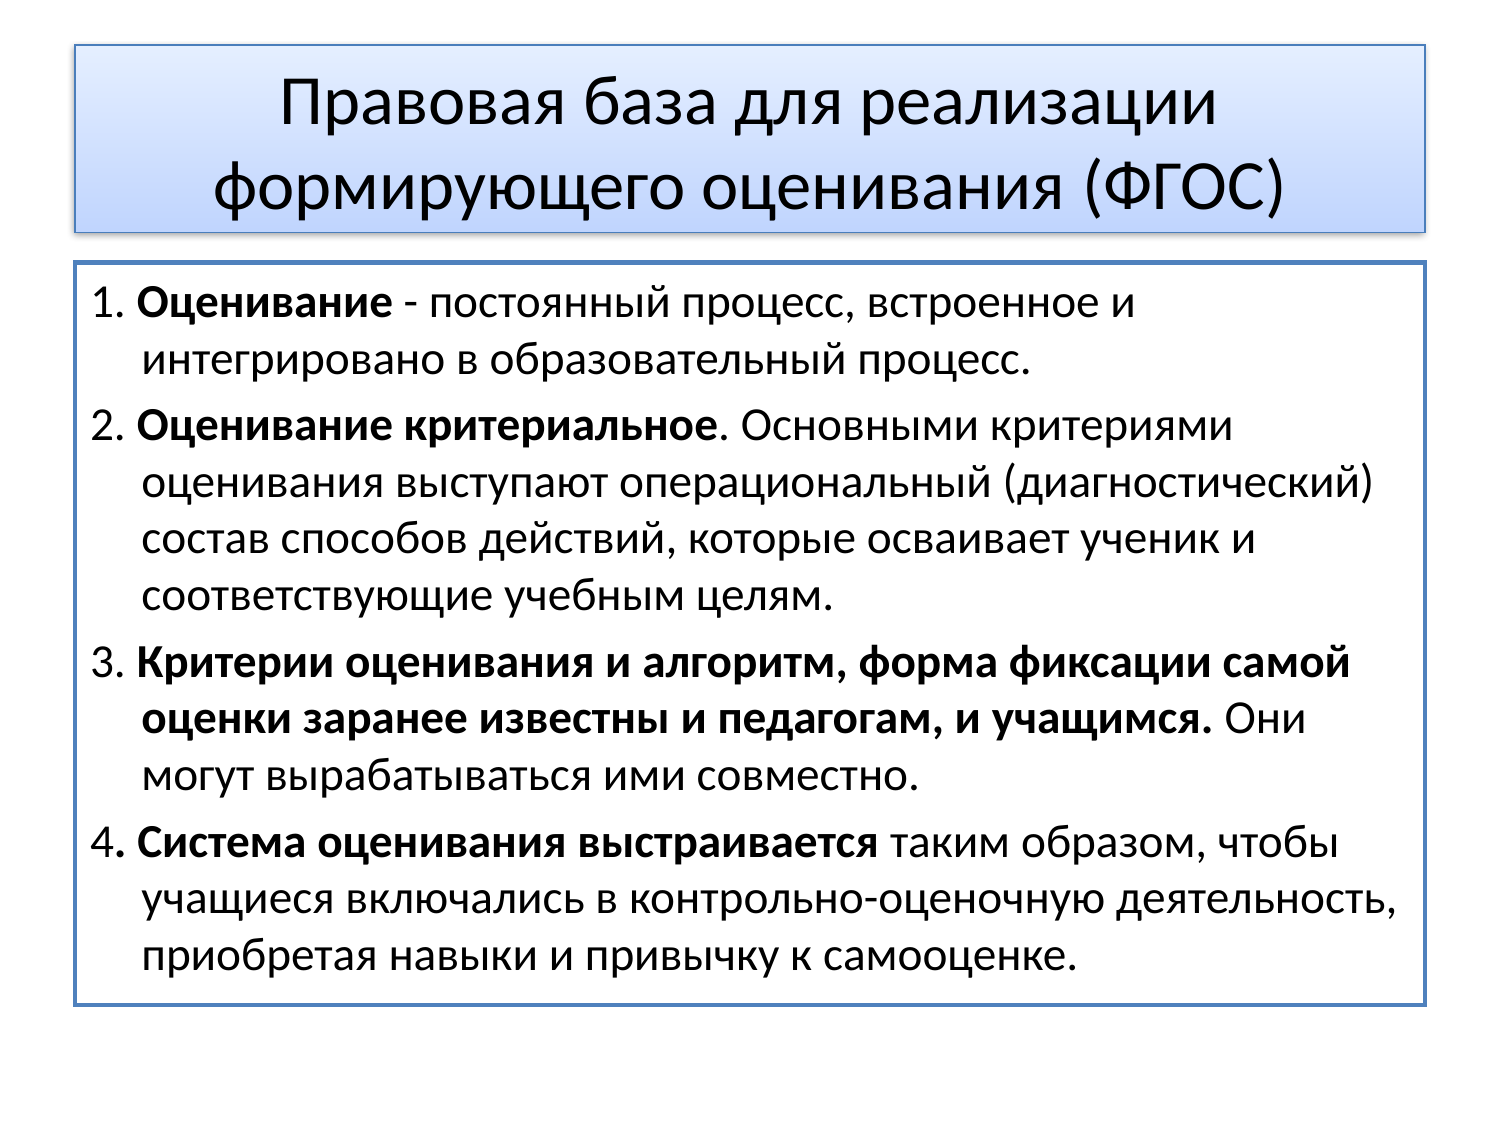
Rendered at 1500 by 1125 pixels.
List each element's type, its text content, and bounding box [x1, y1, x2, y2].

title Правовая база для реализации формирующего оценивания (ФГОС) [74, 44, 1426, 233]
list 1. Оценивание - постоянный процесс, встроенное и интегрировано в образовательный процесс. 2. Оценивание критериальное. Основными критериями оценивания выступают операциональный (диагностический) состав способов действий, которые осваивает ученик и соответствующие учебным целям. 3. Критерии оценивания и алгоритм, форма фиксации самой оценки заранее известны и педагогам, и учащимся. Они могут вырабатываться ими совместно. 4. Система оценивания выстраивается таким образом, чтобы учащиеся включались в контрольно-оценочную деятельность, приобретая навыки и привычку к самооценке. [73, 260, 1427, 1007]
